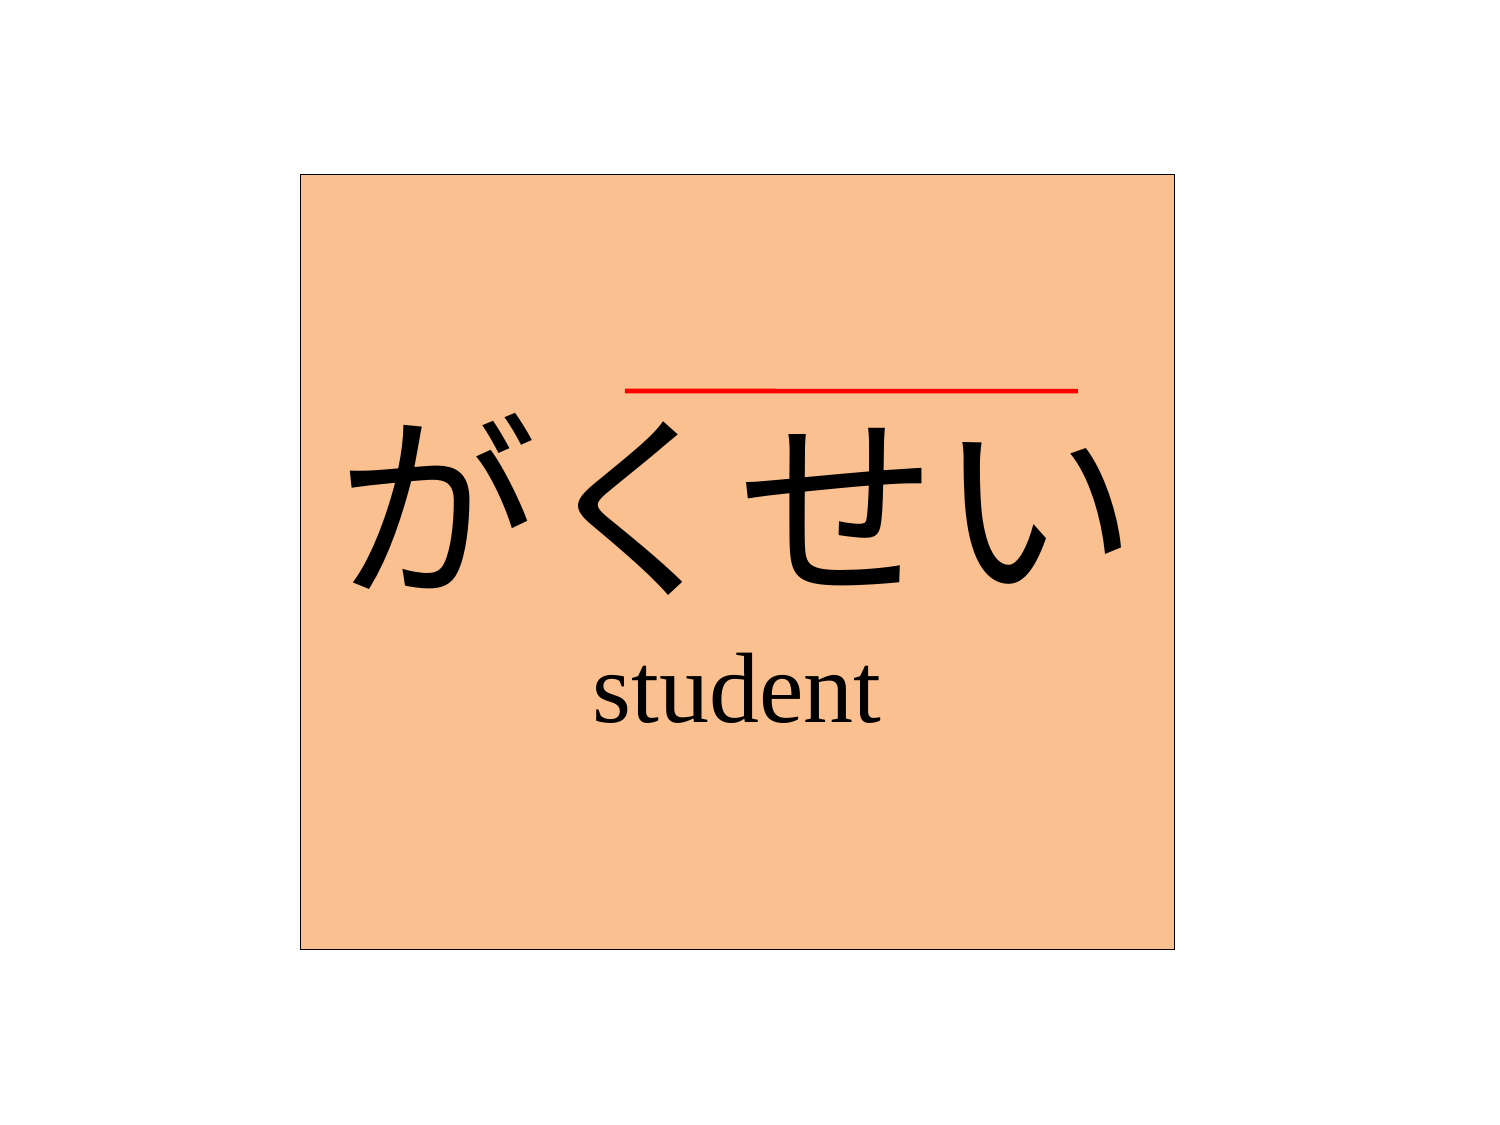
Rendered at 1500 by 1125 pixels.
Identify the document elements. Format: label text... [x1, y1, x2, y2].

title がくせい student [300, 174, 1175, 950]
